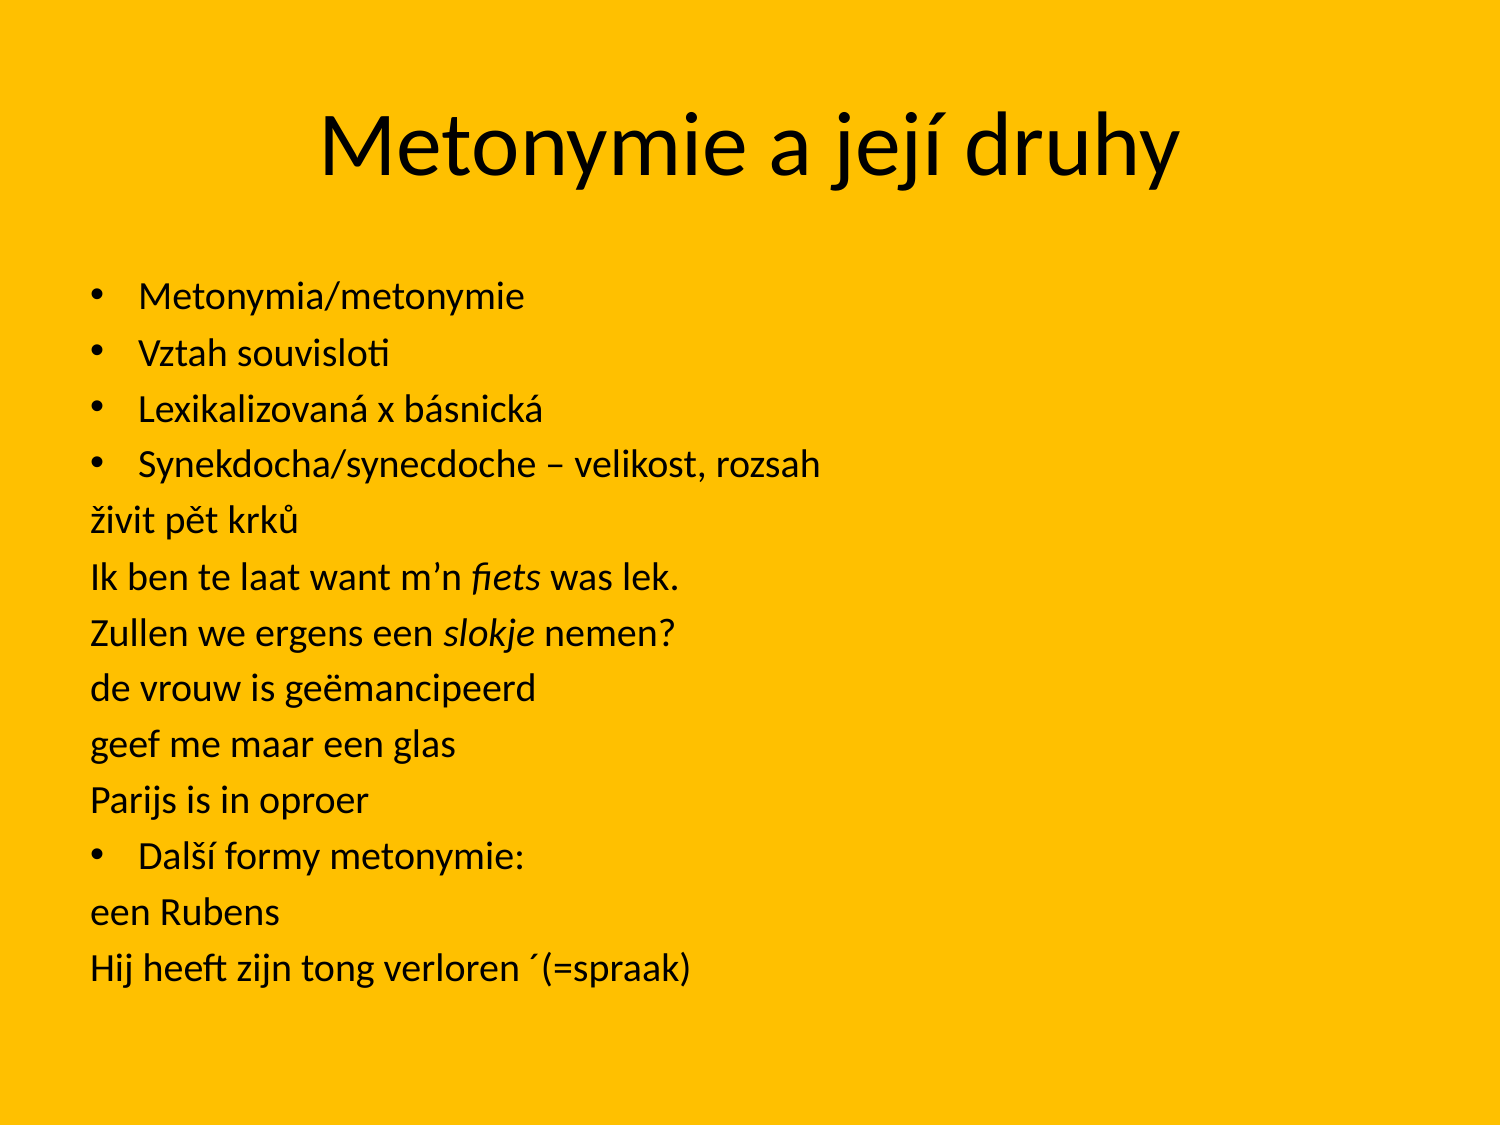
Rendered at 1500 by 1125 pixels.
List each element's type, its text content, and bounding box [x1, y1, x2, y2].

list Metonymia/metonymie Vztah souvisloti Lexikalizovaná x básnická Synekdocha/synecdoche – velikost, rozsah živit pět krků Ik ben te laat want m’n fiets was lek. Zullen we ergens een slokje nemen? de vrouw is geëmancipeerd geef me maar een glas Parijs is in oproer Další formy metonymie: een Rubens Hij heeft zijn tong verloren ´(=spraak) [75, 262, 1425, 1005]
title Metonymie a její druhy [75, 45, 1425, 233]
